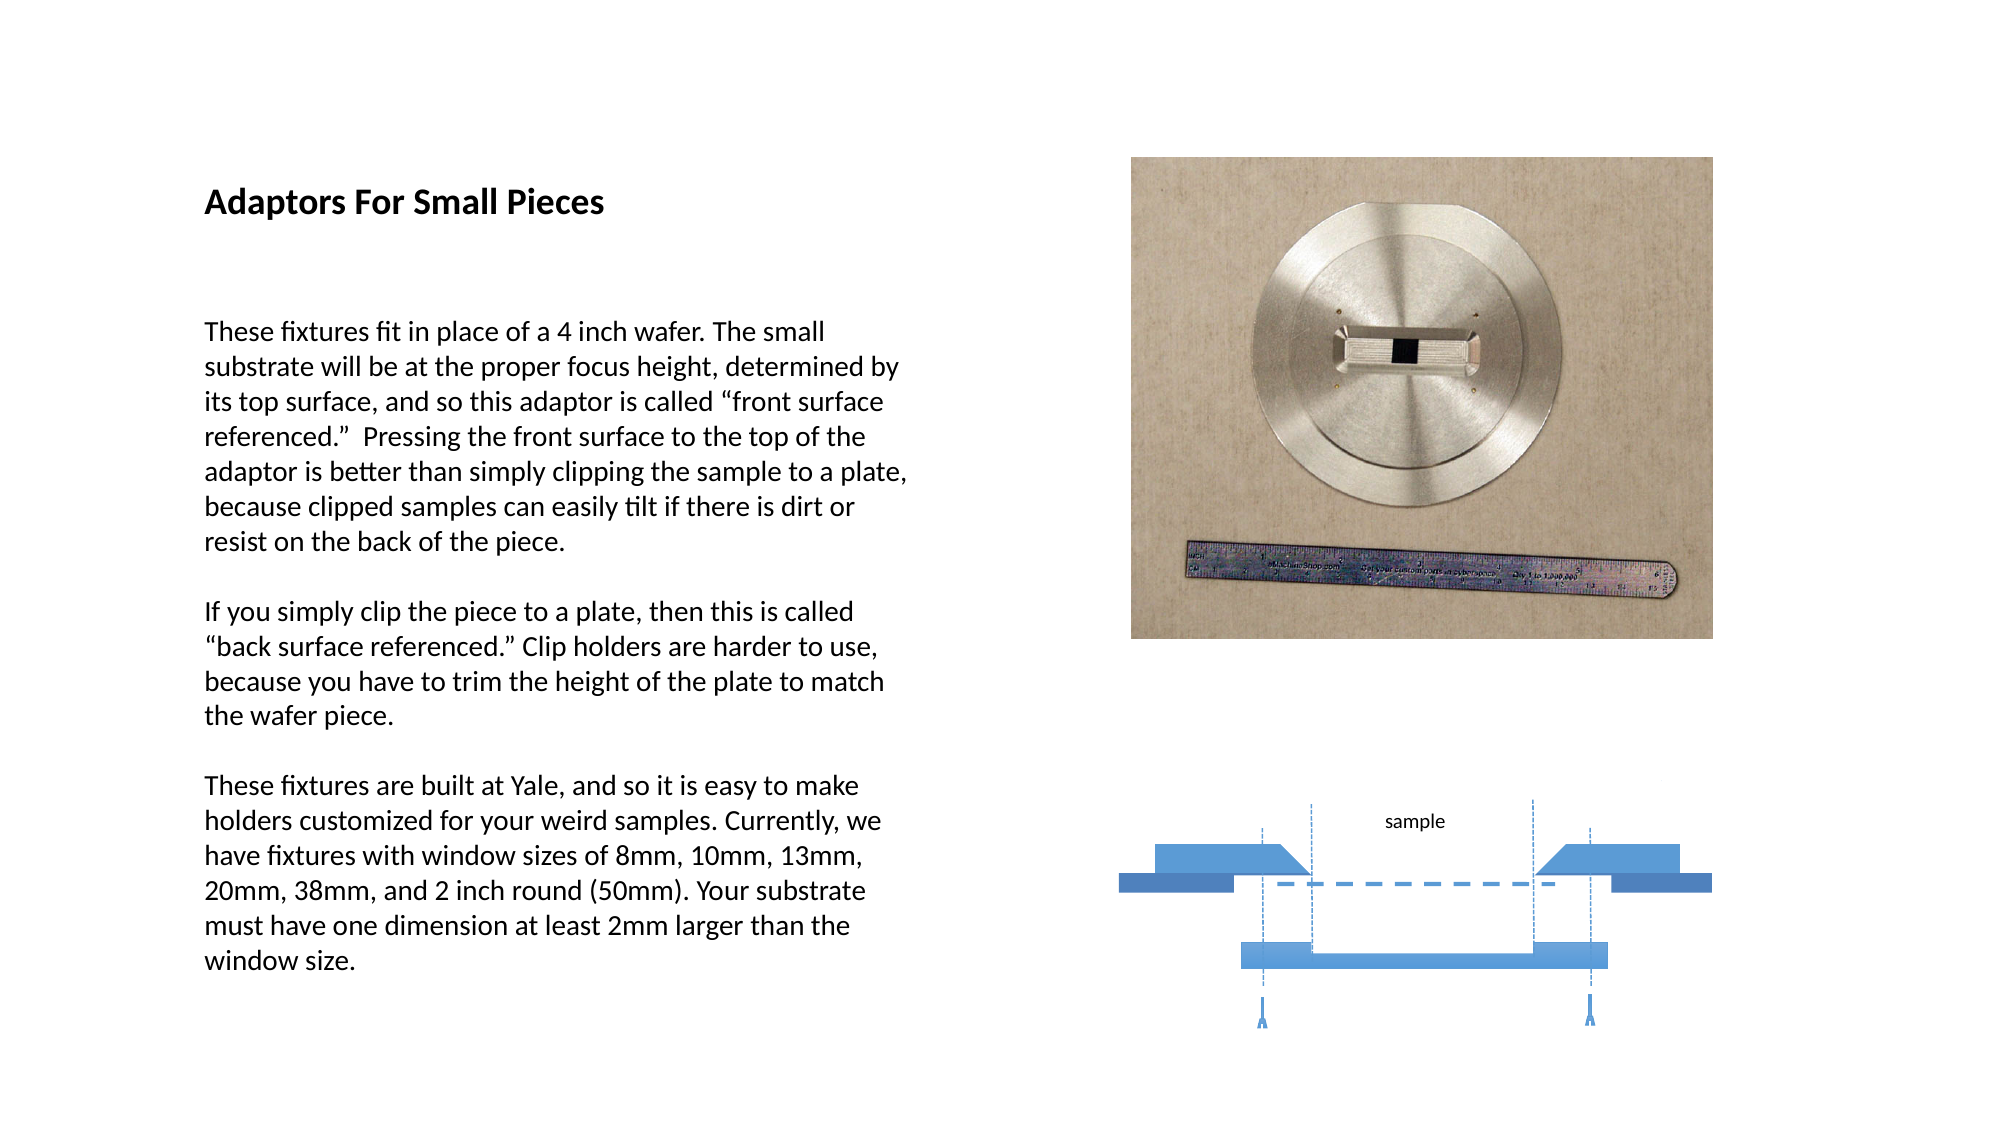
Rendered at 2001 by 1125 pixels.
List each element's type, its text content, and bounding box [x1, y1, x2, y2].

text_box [1118, 771, 1712, 1036]
text_box Adaptors For Small Pieces These fixtures fit in place of a 4 inch wafer. The small substrate will be at the proper focus height, determined by its top surface, and so this adaptor is called “front surface referenced.” Pressing the front surface to the top of the adaptor is better than simply clipping the sample to a plate, because clipped samples can easily tilt if there is dirt or resist on the back of the piece. If you simply clip the piece to a plate, then this is called “back surface referenced.” Clip holders are harder to use, because you have to trim the height of the plate to match the wafer piece. These fixtures are built at Yale, and so it is easy to make holders customized for your weird samples. Currently, we have fixtures with window sizes of 8mm, 10mm, 13mm, 20mm, 38mm, and 2 inch round (50mm). Your substrate must have one dimension at least 2mm larger than the window size. [189, 169, 931, 984]
picture [1131, 157, 1713, 639]
